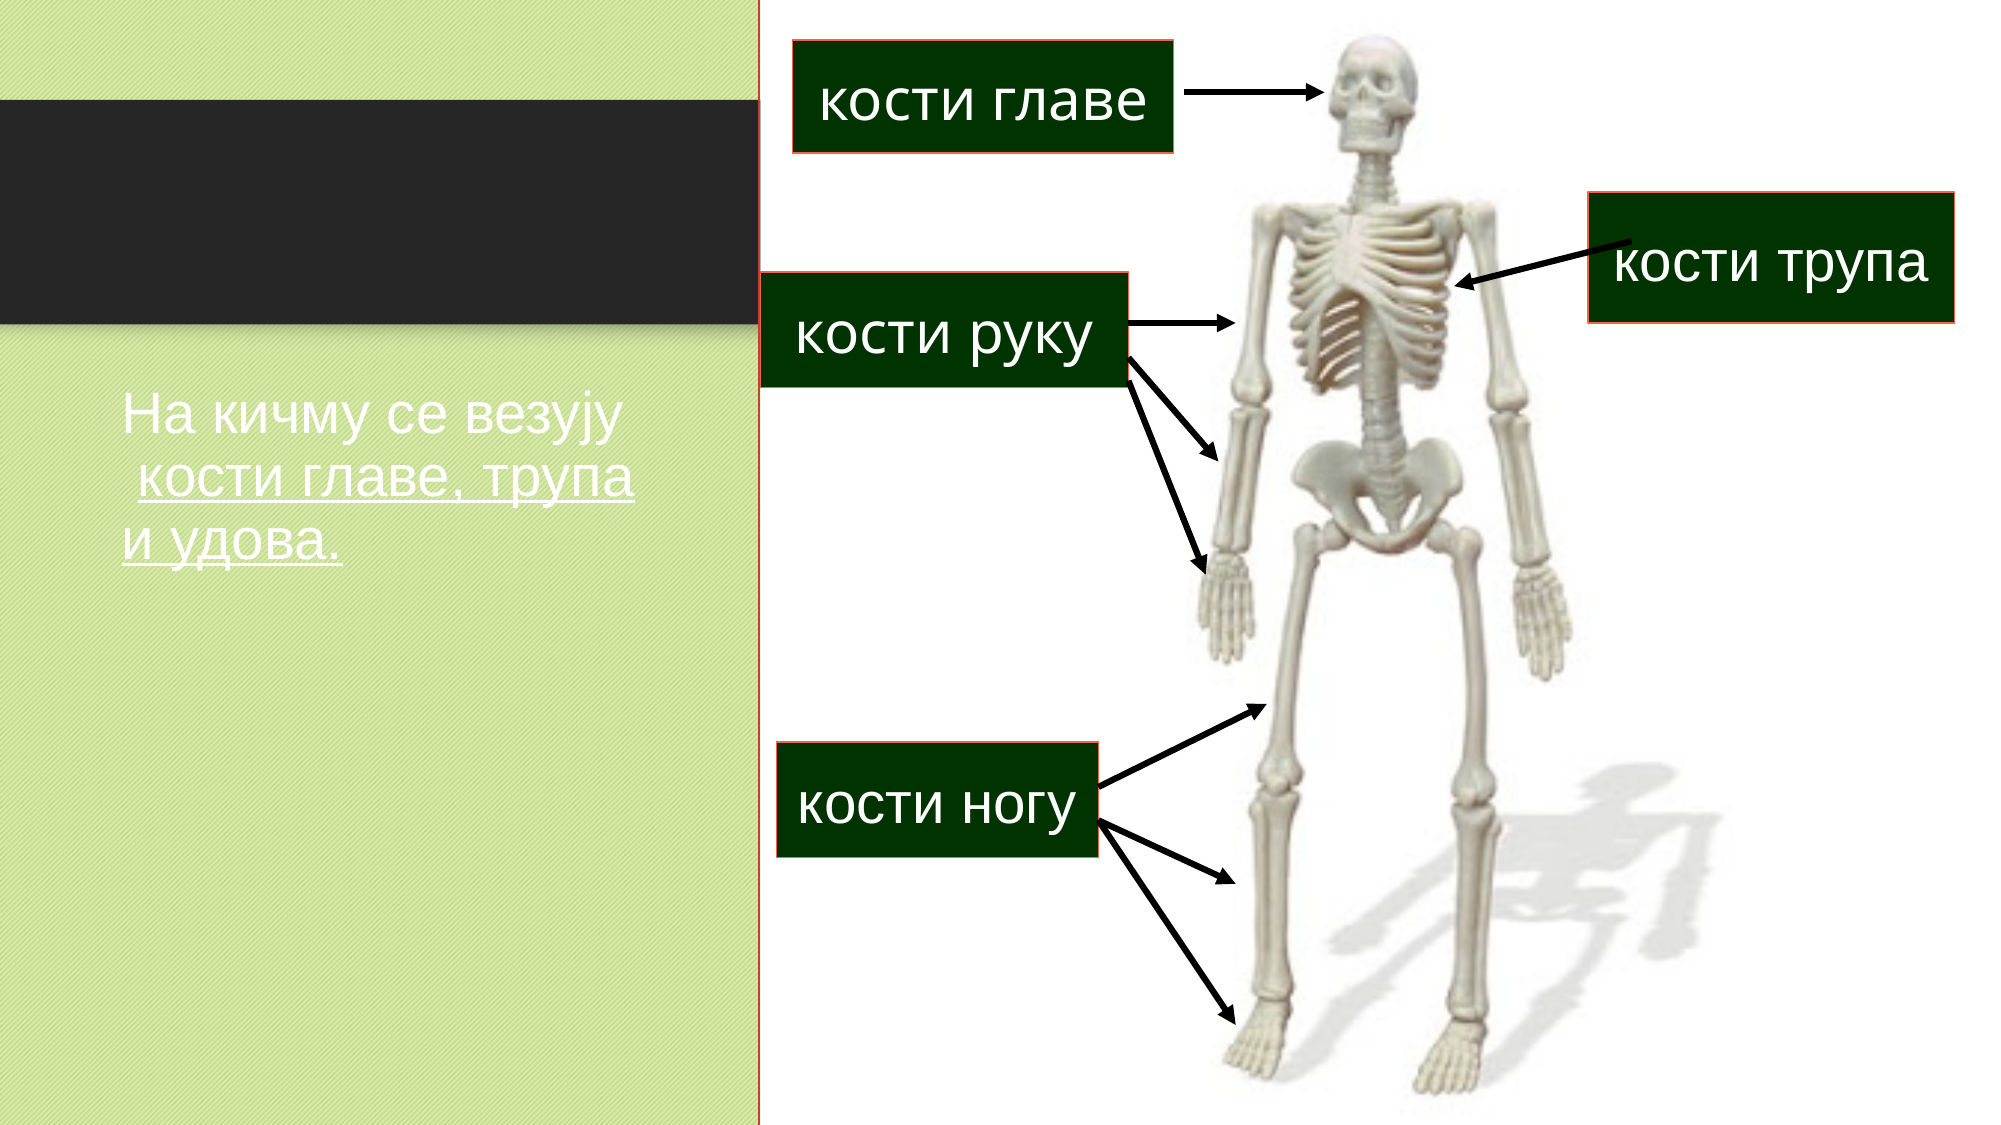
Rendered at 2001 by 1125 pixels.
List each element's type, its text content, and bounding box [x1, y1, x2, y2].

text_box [1453, 240, 1632, 287]
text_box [1098, 820, 1236, 1026]
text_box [1098, 703, 1268, 788]
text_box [1128, 357, 1219, 462]
picture [759, 0, 2001, 1125]
picture [0, 325, 758, 376]
list На кичму се везују кости главе, трупа и удова. [106, 376, 653, 665]
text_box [1128, 380, 1206, 575]
